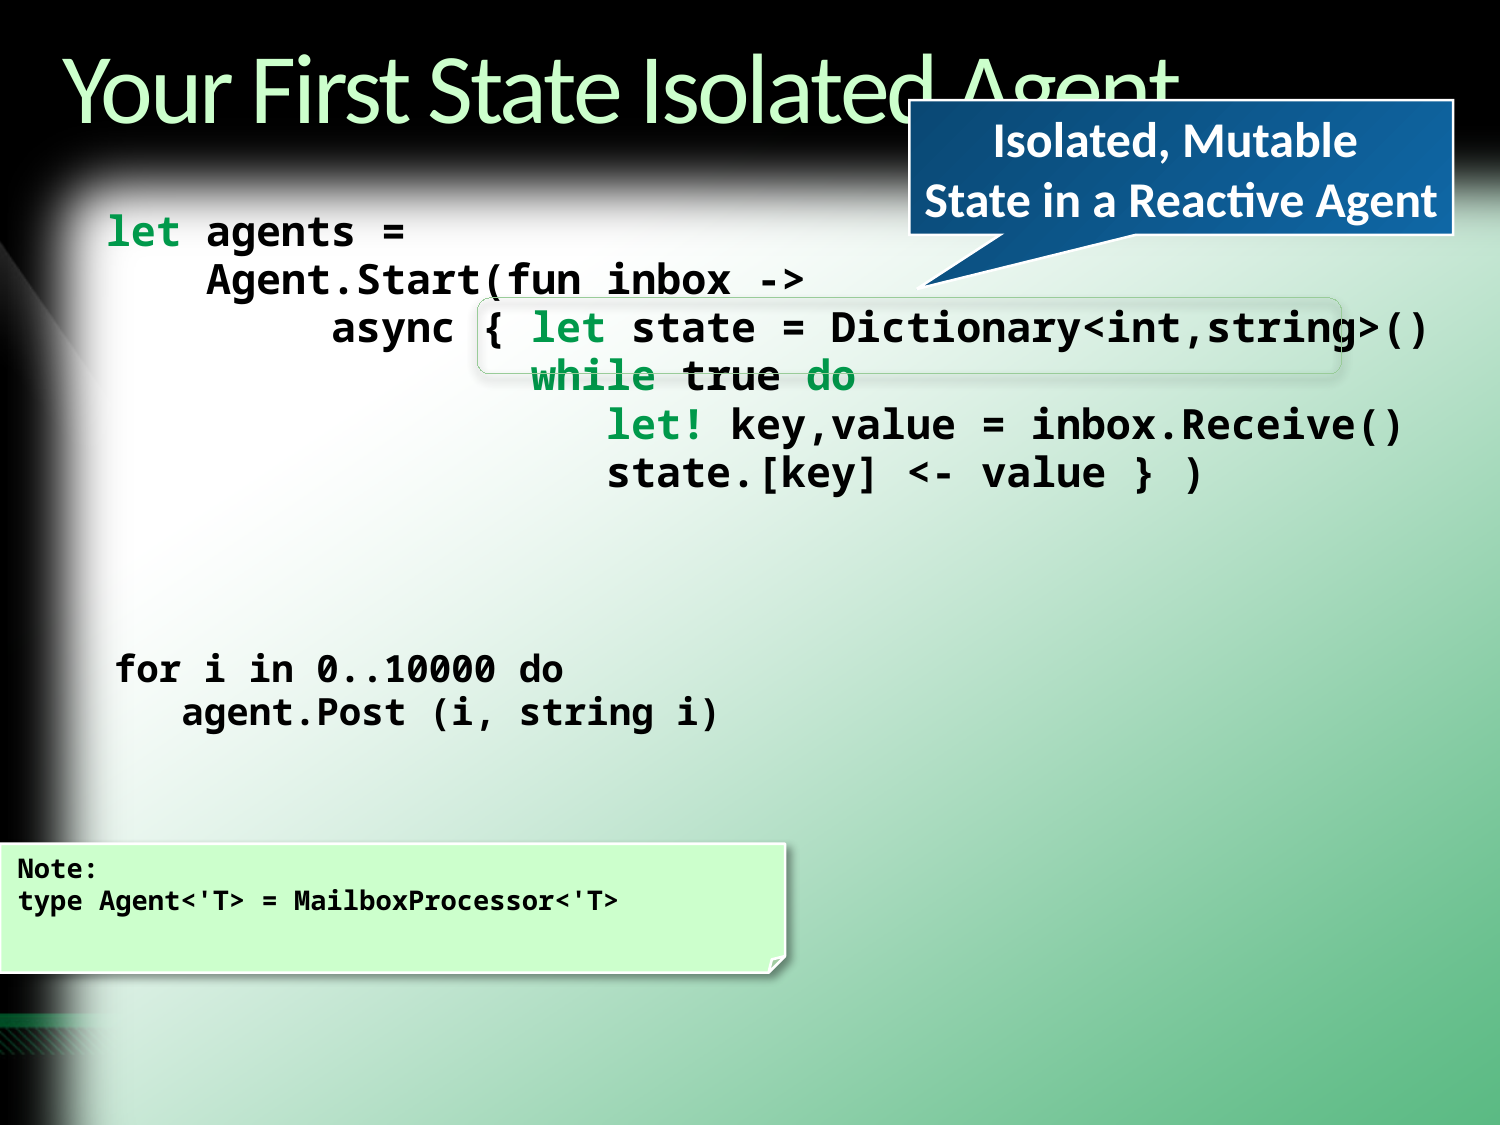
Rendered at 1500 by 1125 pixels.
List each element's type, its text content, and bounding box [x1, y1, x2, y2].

text_box [477, 297, 1342, 374]
list let agents = Agent.Start(fun inbox -> async { let state = Dictionary<int,string>() while true do let! key,value = inbox.Receive() state.[key] <- value } ) [106, 214, 1433, 537]
picture [0, 0, 1500, 1125]
text_box Isolated, Mutable State in a Reactive Agent [909, 100, 1454, 290]
text_box Note: type Agent<'T> = MailboxProcessor<'T> [0, 843, 786, 973]
title Your First State Isolated Agent [62, 37, 1438, 147]
text_box for i in 0..10000 do agent.Post (i, string i) [114, 547, 1441, 871]
